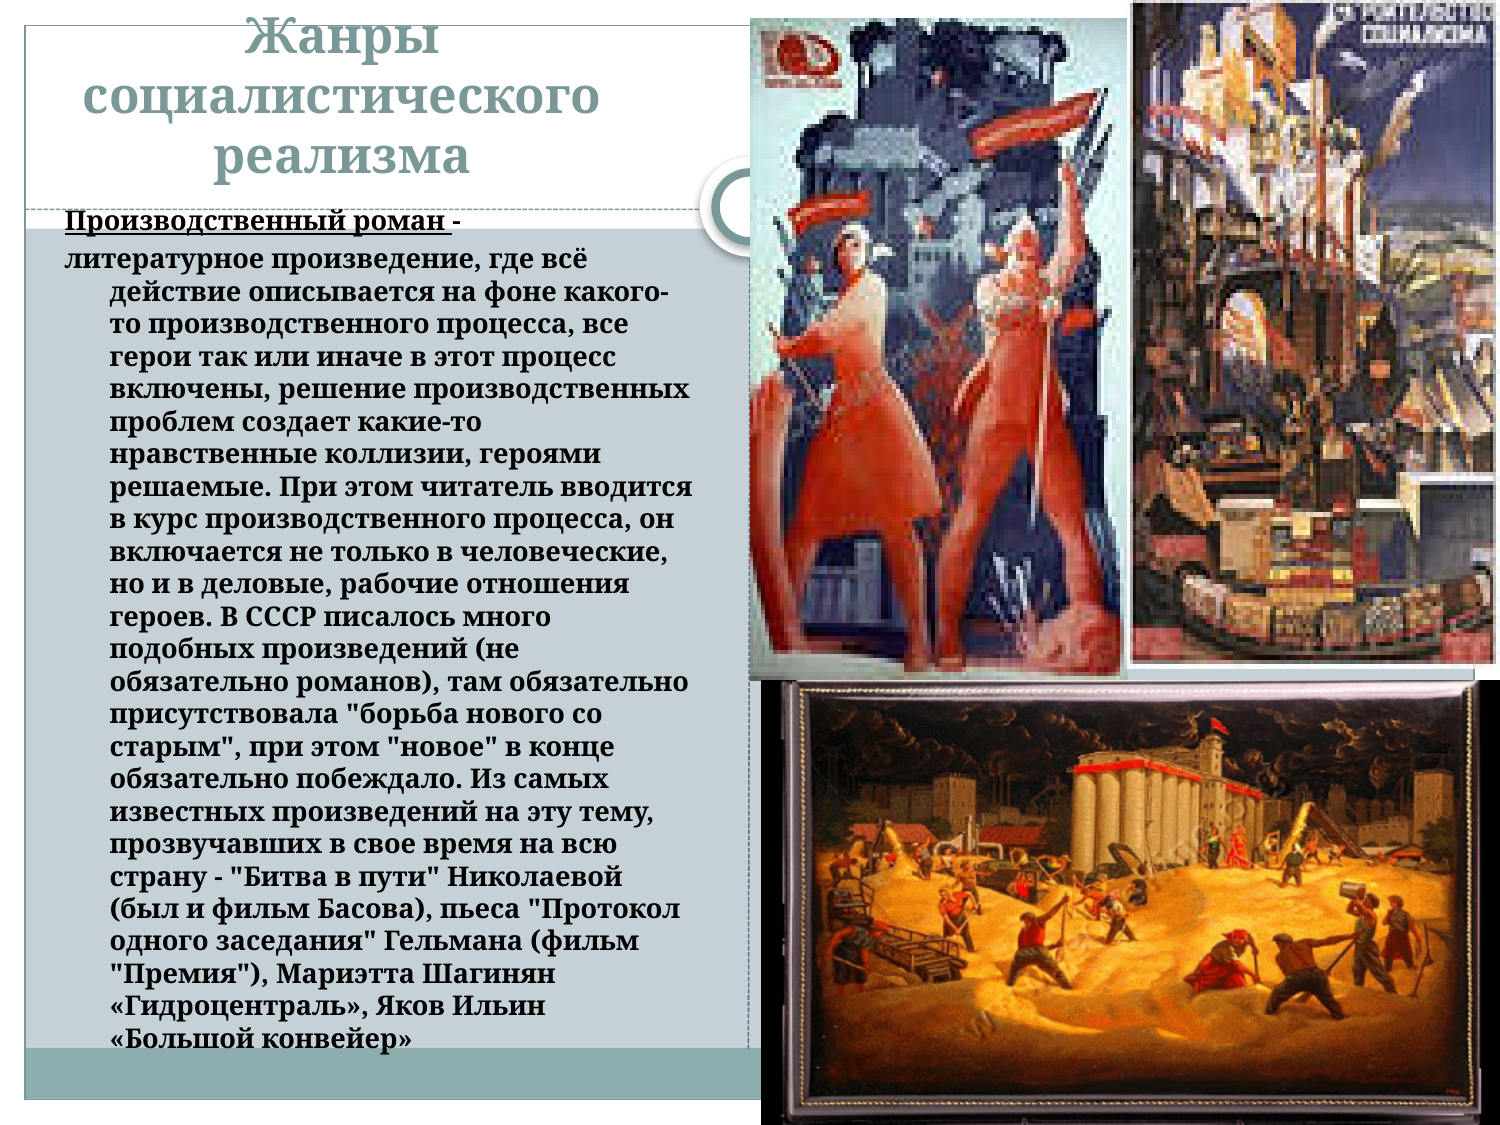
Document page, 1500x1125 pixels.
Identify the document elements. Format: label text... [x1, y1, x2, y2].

list Производственный роман - литературное произведение, где всё действие описывается на фоне какого-то производственного процесса, все герои так или иначе в этот процесс включены, решение производственных проблем создает какие-то нравственные коллизии, героями решаемые. При этом читатель вводится в курс производственного процесса, он включается не только в человеческие, но и в деловые, рабочие отношения героев. В СССР писалось много подобных произведений (не обязательно романов), там обязательно присутствовала "борьба нового со старым", при этом "новое" в конце обязательно побеждало. Из самых известных произведений на эту тему, прозвучавших в свое время на всю страну - "Битва в пути" Николаевой (был и фильм Басова), пьеса "Протокол одного заседания" Гельмана (фильм "Премия"), Мариэтта Шагинян «Гидроцентраль», Яков Ильин «Большой конвейер» [49, 196, 712, 993]
picture [749, 0, 1500, 1125]
title Жанры социалистического реализма [53, 66, 632, 191]
